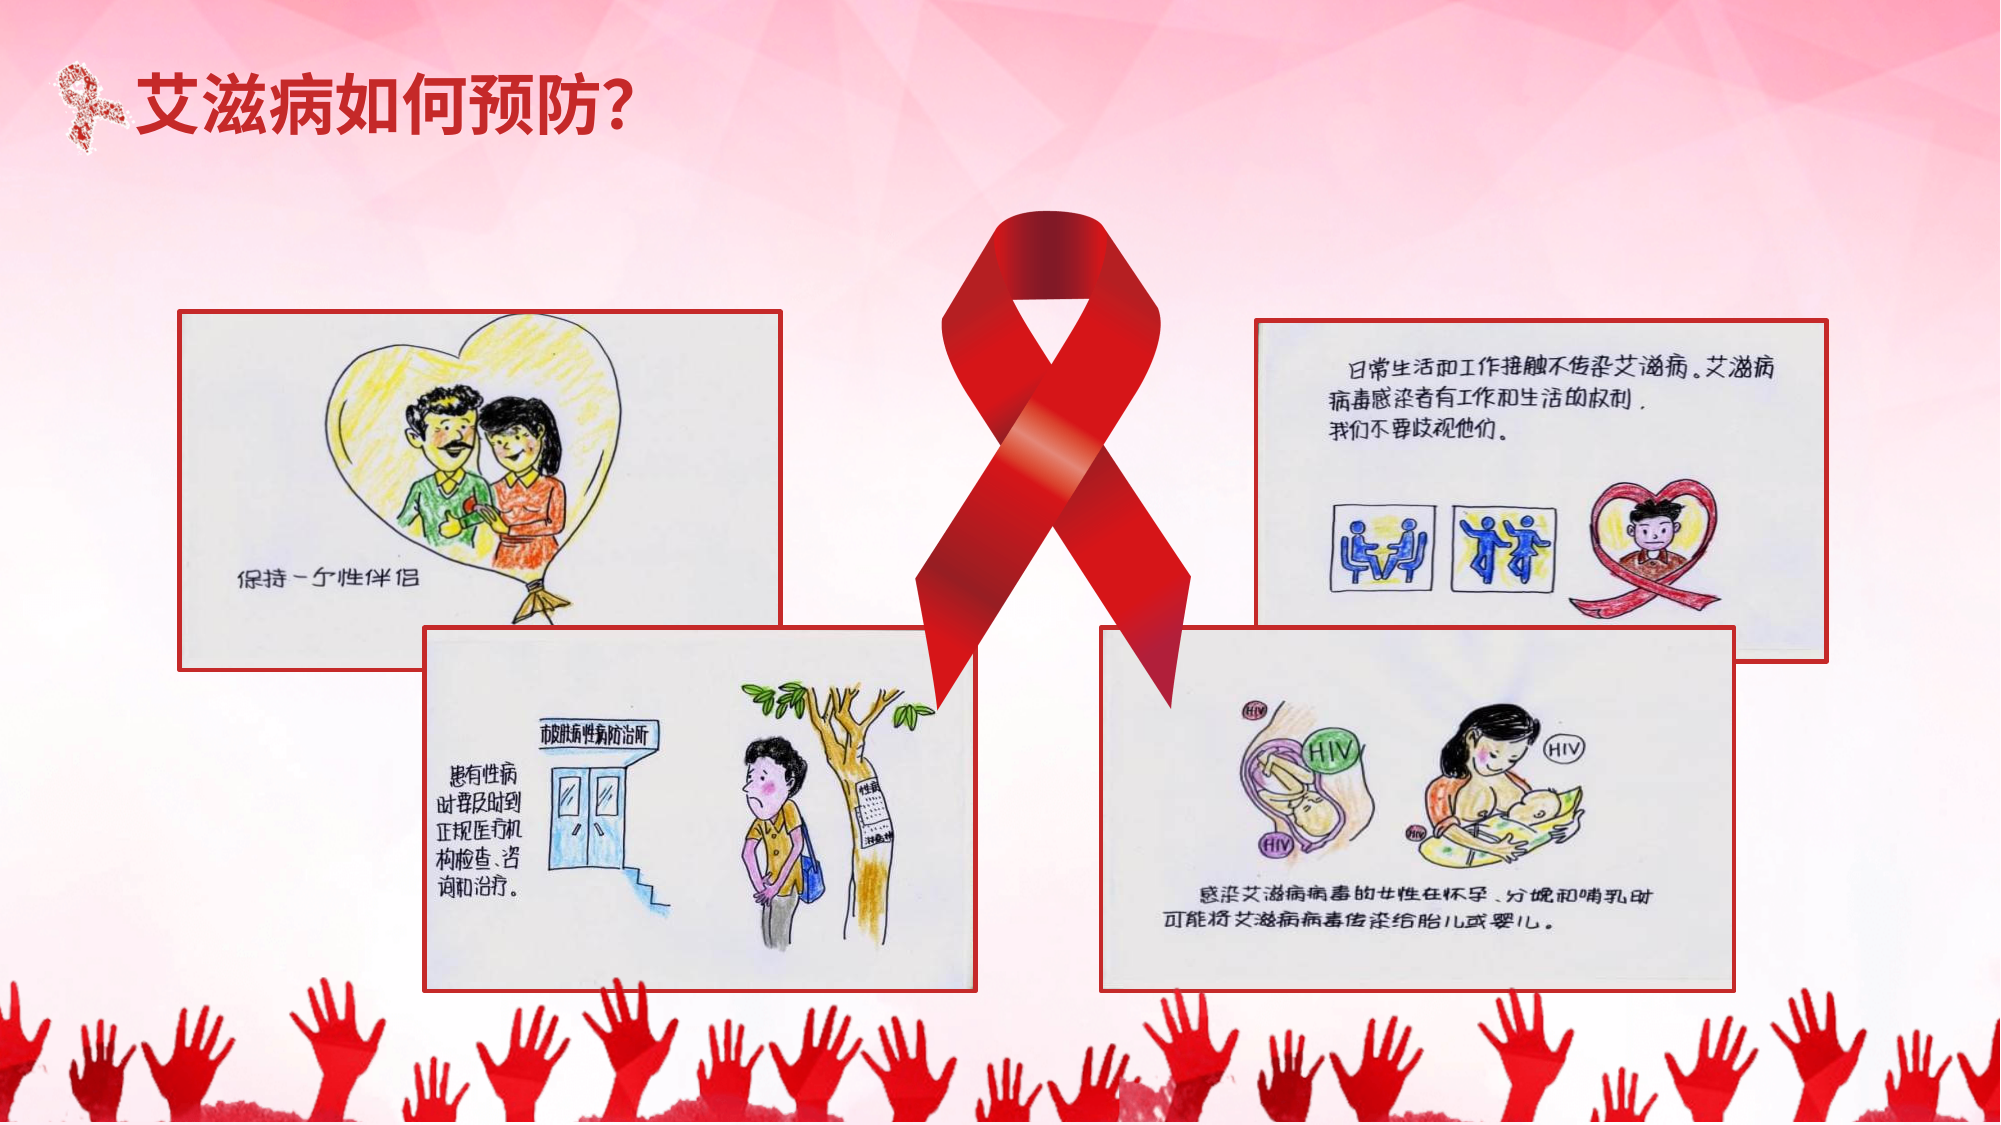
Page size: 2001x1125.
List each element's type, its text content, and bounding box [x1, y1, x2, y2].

text_box 艾滋病如何预防？ [119, 32, 759, 173]
picture [0, 0, 2001, 1125]
